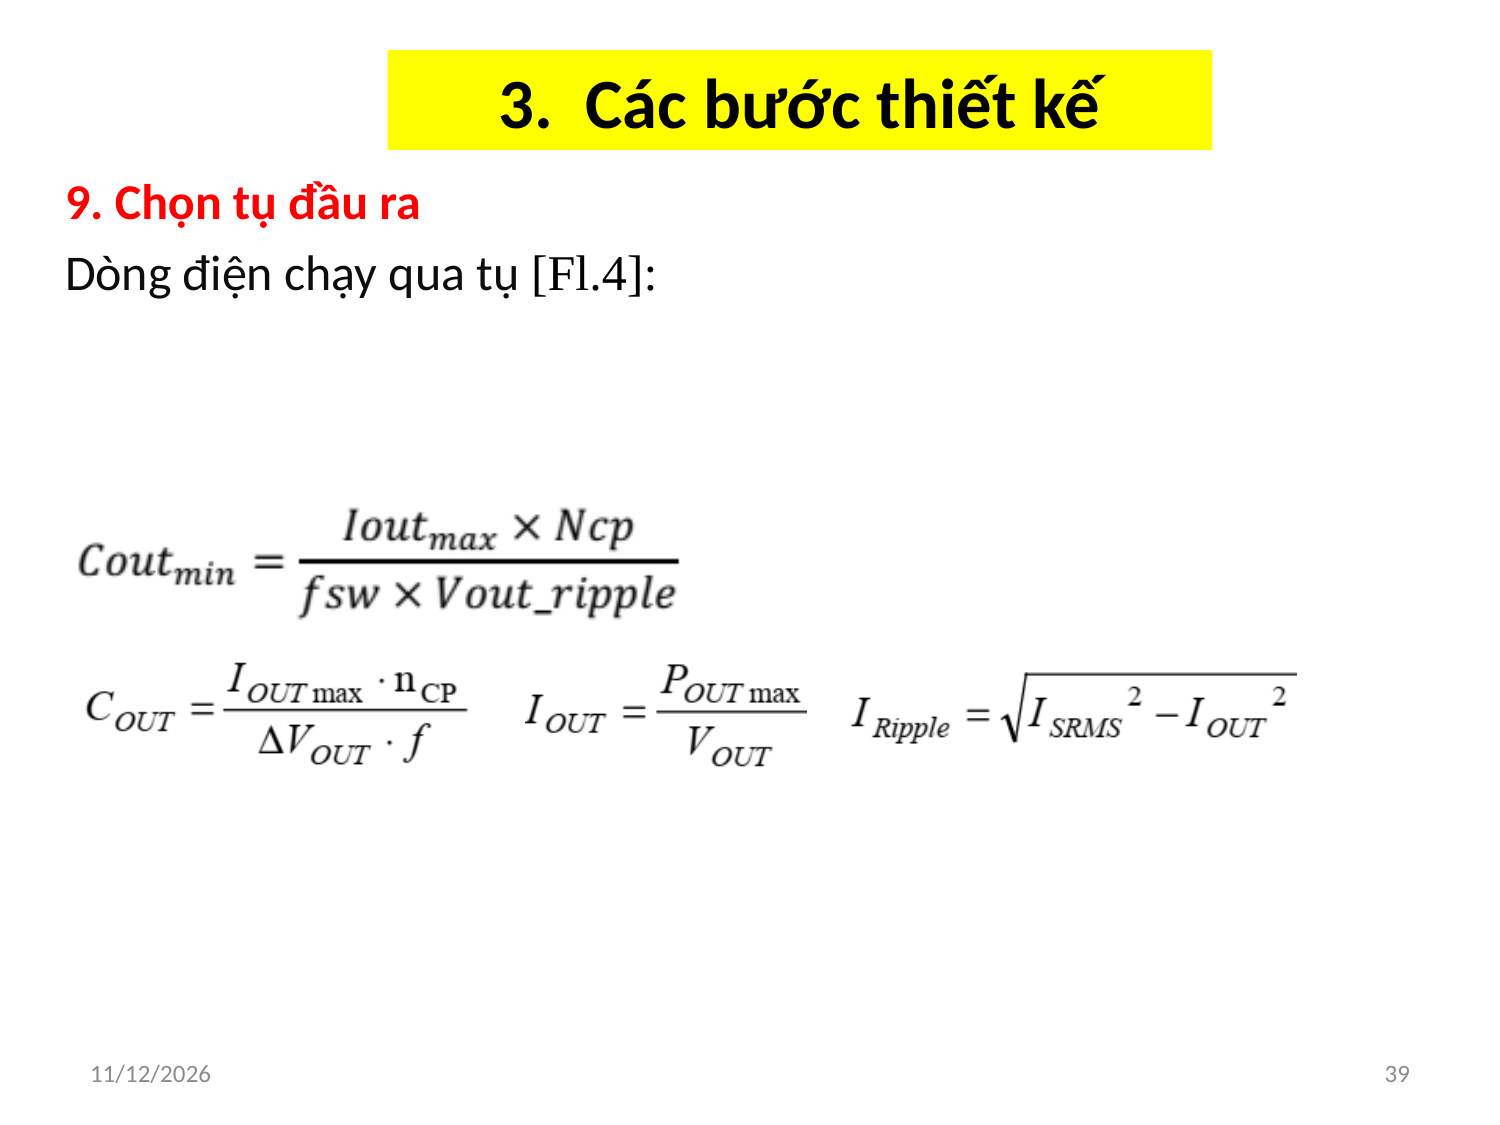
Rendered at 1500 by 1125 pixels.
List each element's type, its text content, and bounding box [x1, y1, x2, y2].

picture [74, 660, 471, 771]
picture [74, 499, 685, 626]
slide_number 39 [1074, 1042, 1425, 1103]
title 3. Các bước thiết kế [387, 50, 1213, 150]
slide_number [75, 1042, 425, 1103]
picture [849, 667, 1298, 747]
picture [524, 660, 807, 768]
